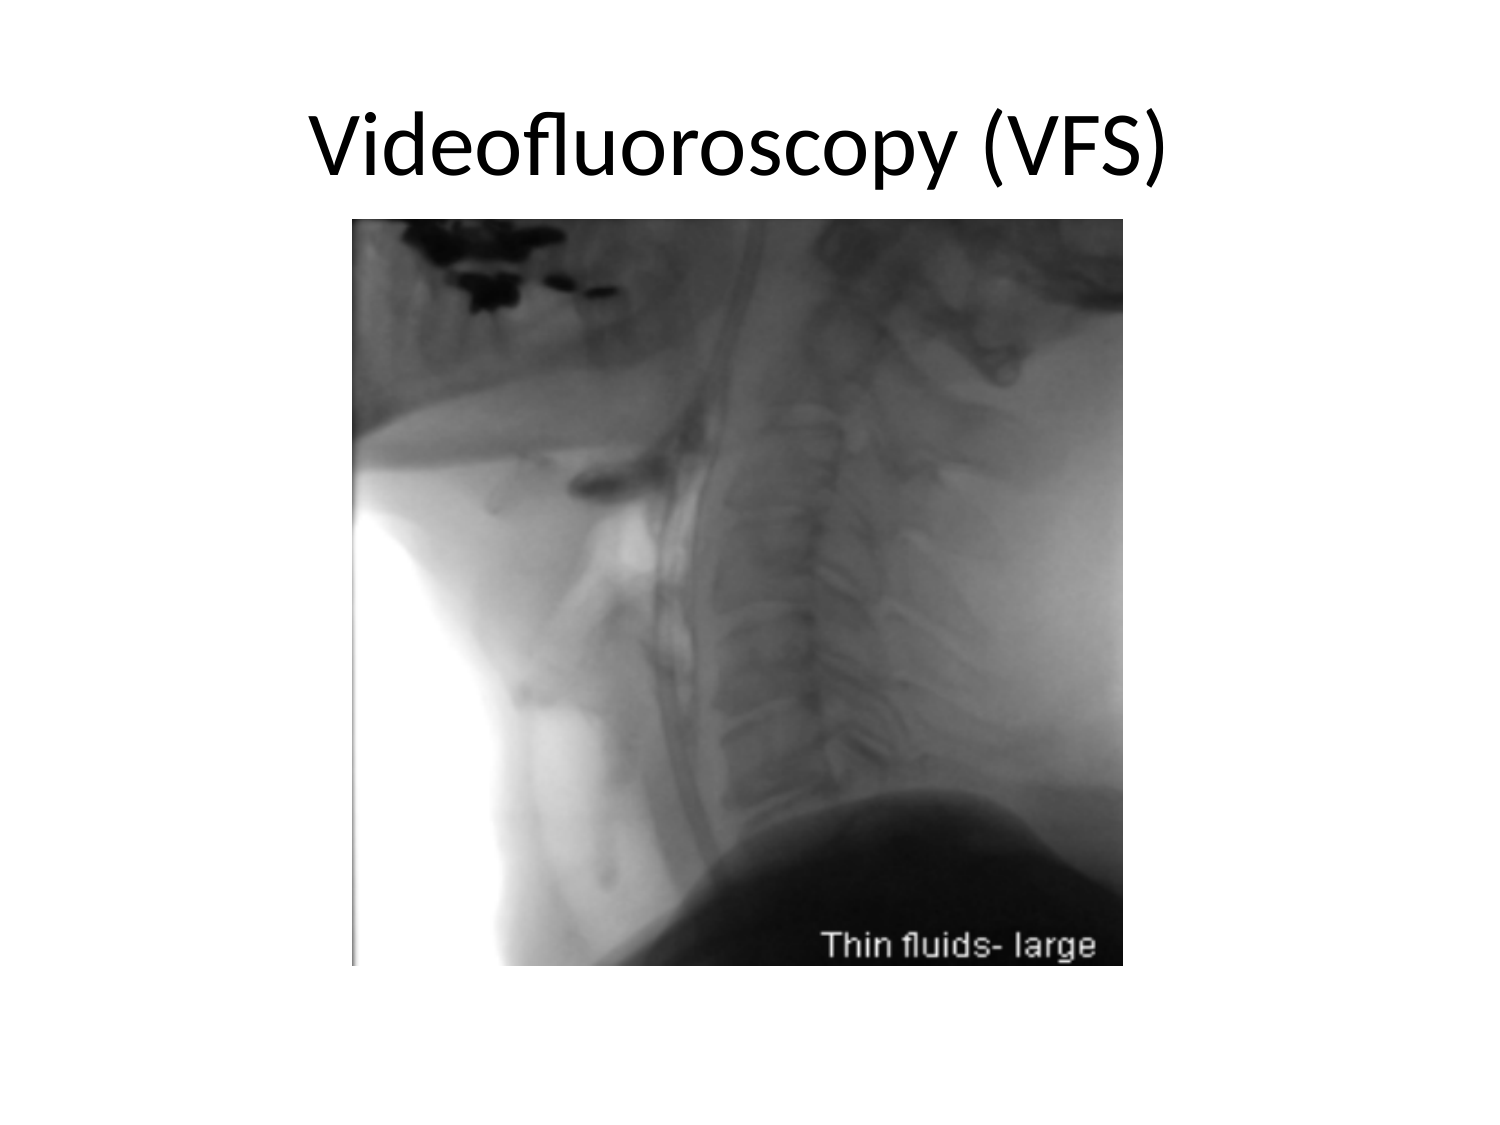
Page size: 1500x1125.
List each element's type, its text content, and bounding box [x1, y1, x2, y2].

picture [352, 218, 1123, 967]
title Videofluoroscopy (VFS) [75, 45, 1425, 233]
